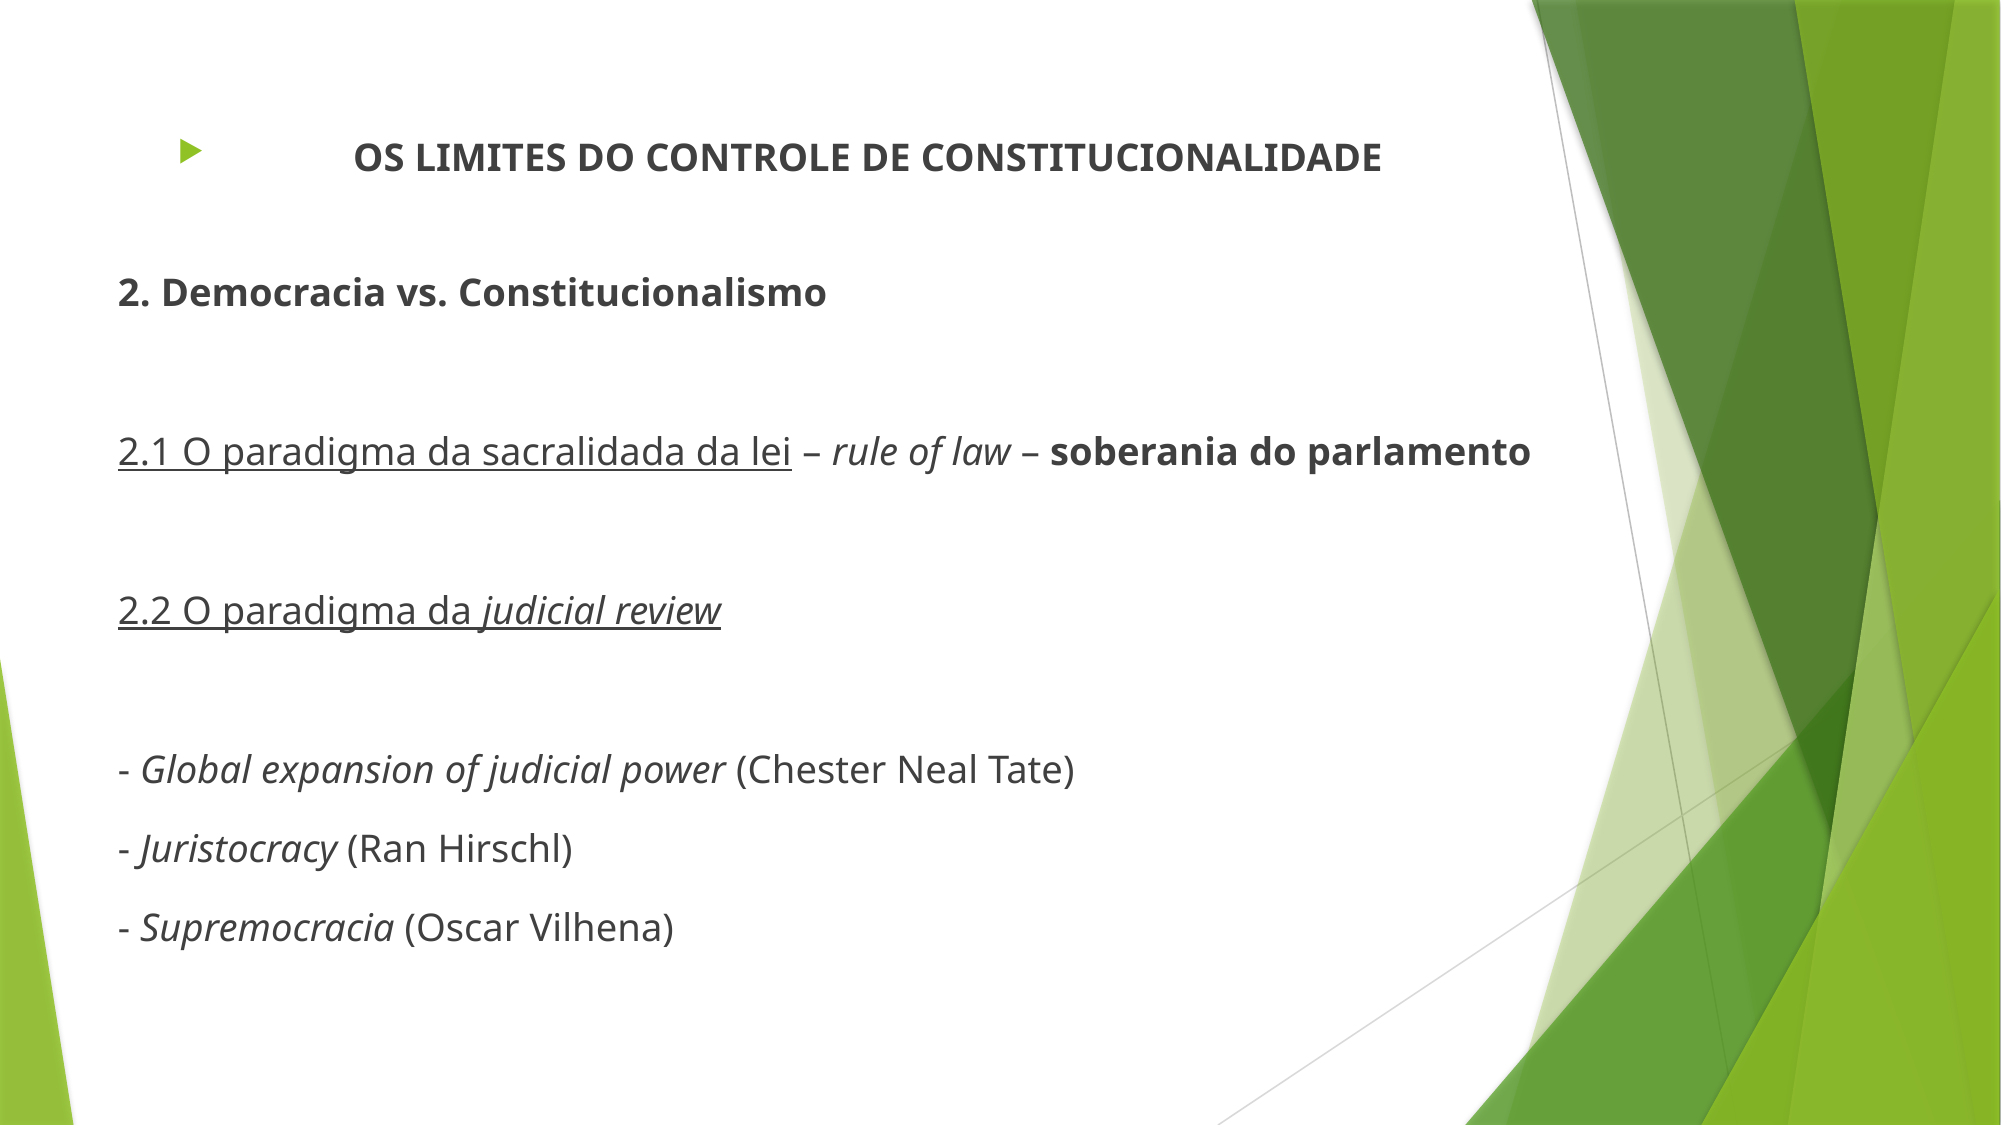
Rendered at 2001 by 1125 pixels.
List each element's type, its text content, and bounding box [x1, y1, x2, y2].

list OS LIMITES DO CONTROLE DE CONSTITUCIONALIDADE 2. Democracia vs. Constitucionalismo 2.1 O paradigma da sacralidada da lei – rule of law – soberania do parlamento 2.2 O paradigma da judicial review - Global expansion of judicial power (Chester Neal Tate) - Juristocracy (Ran Hirschl) - Supremocracia (Oscar Vilhena) [102, 125, 1573, 967]
